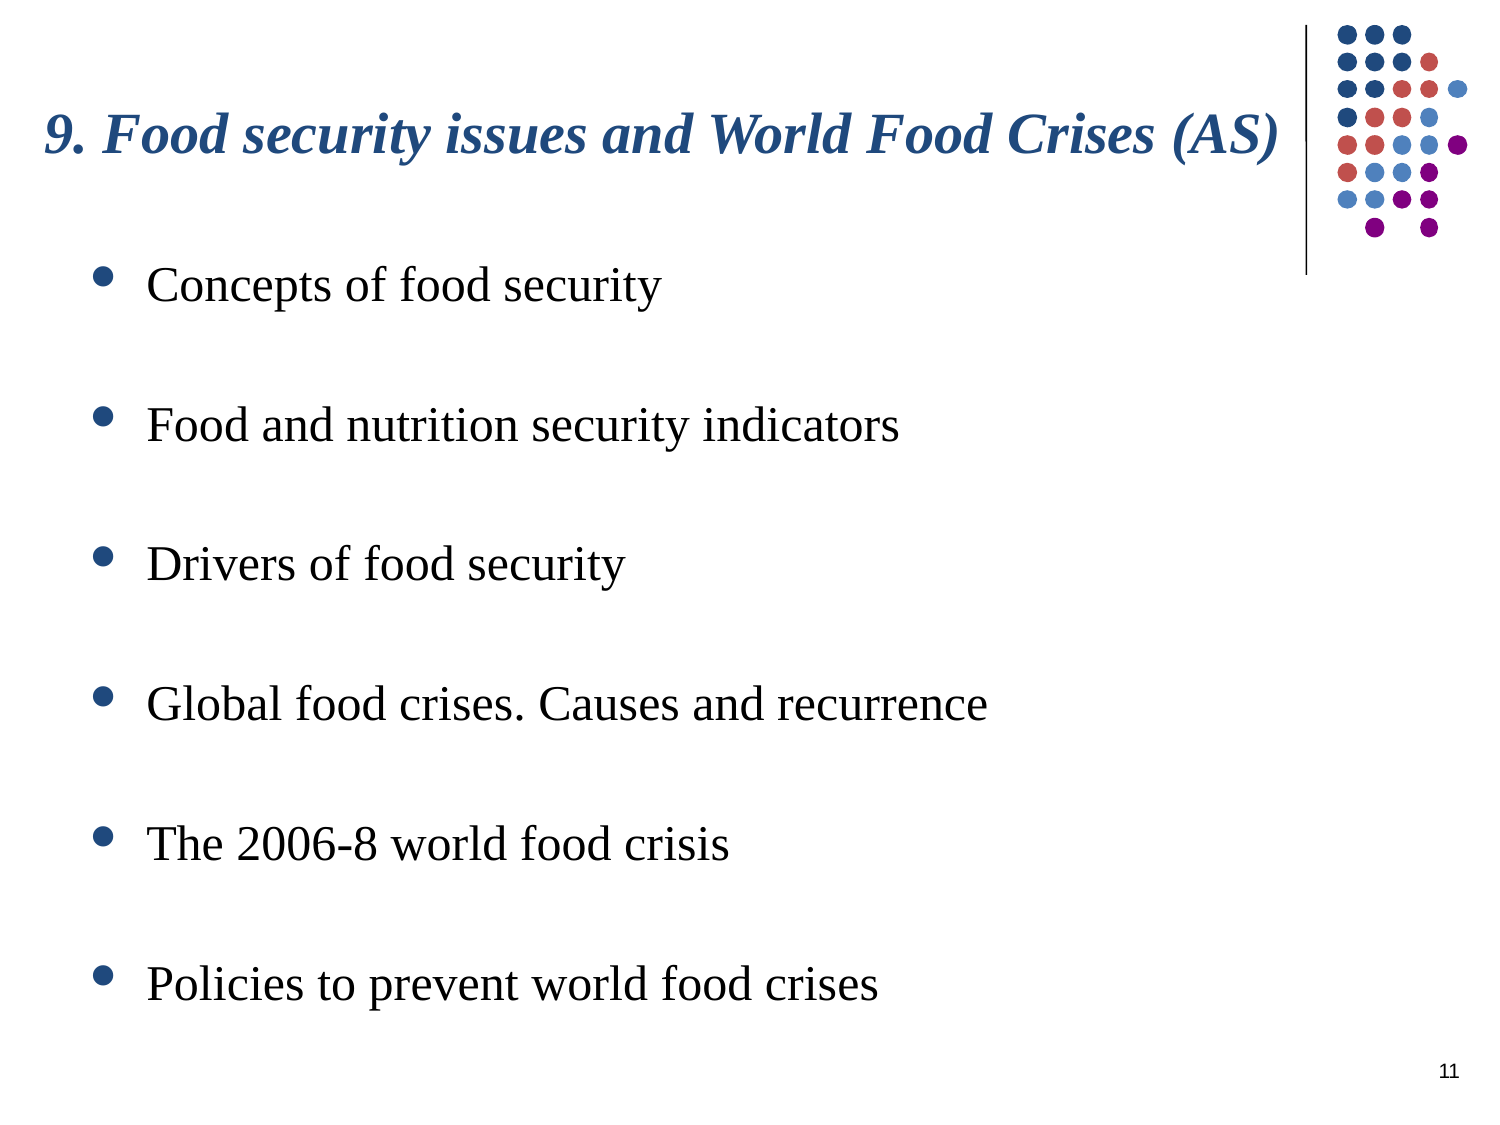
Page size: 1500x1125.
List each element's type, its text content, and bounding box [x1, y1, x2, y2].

slide_number 11 [1124, 1049, 1476, 1125]
title 9. Food security issues and World Food Crises (AS) [29, 19, 1313, 173]
list Concepts of food security Food and nutrition security indicators Drivers of food security Global food crises. Causes and recurrence The 2006-8 world food crisis Policies to prevent world food crises [74, 243, 1426, 1006]
